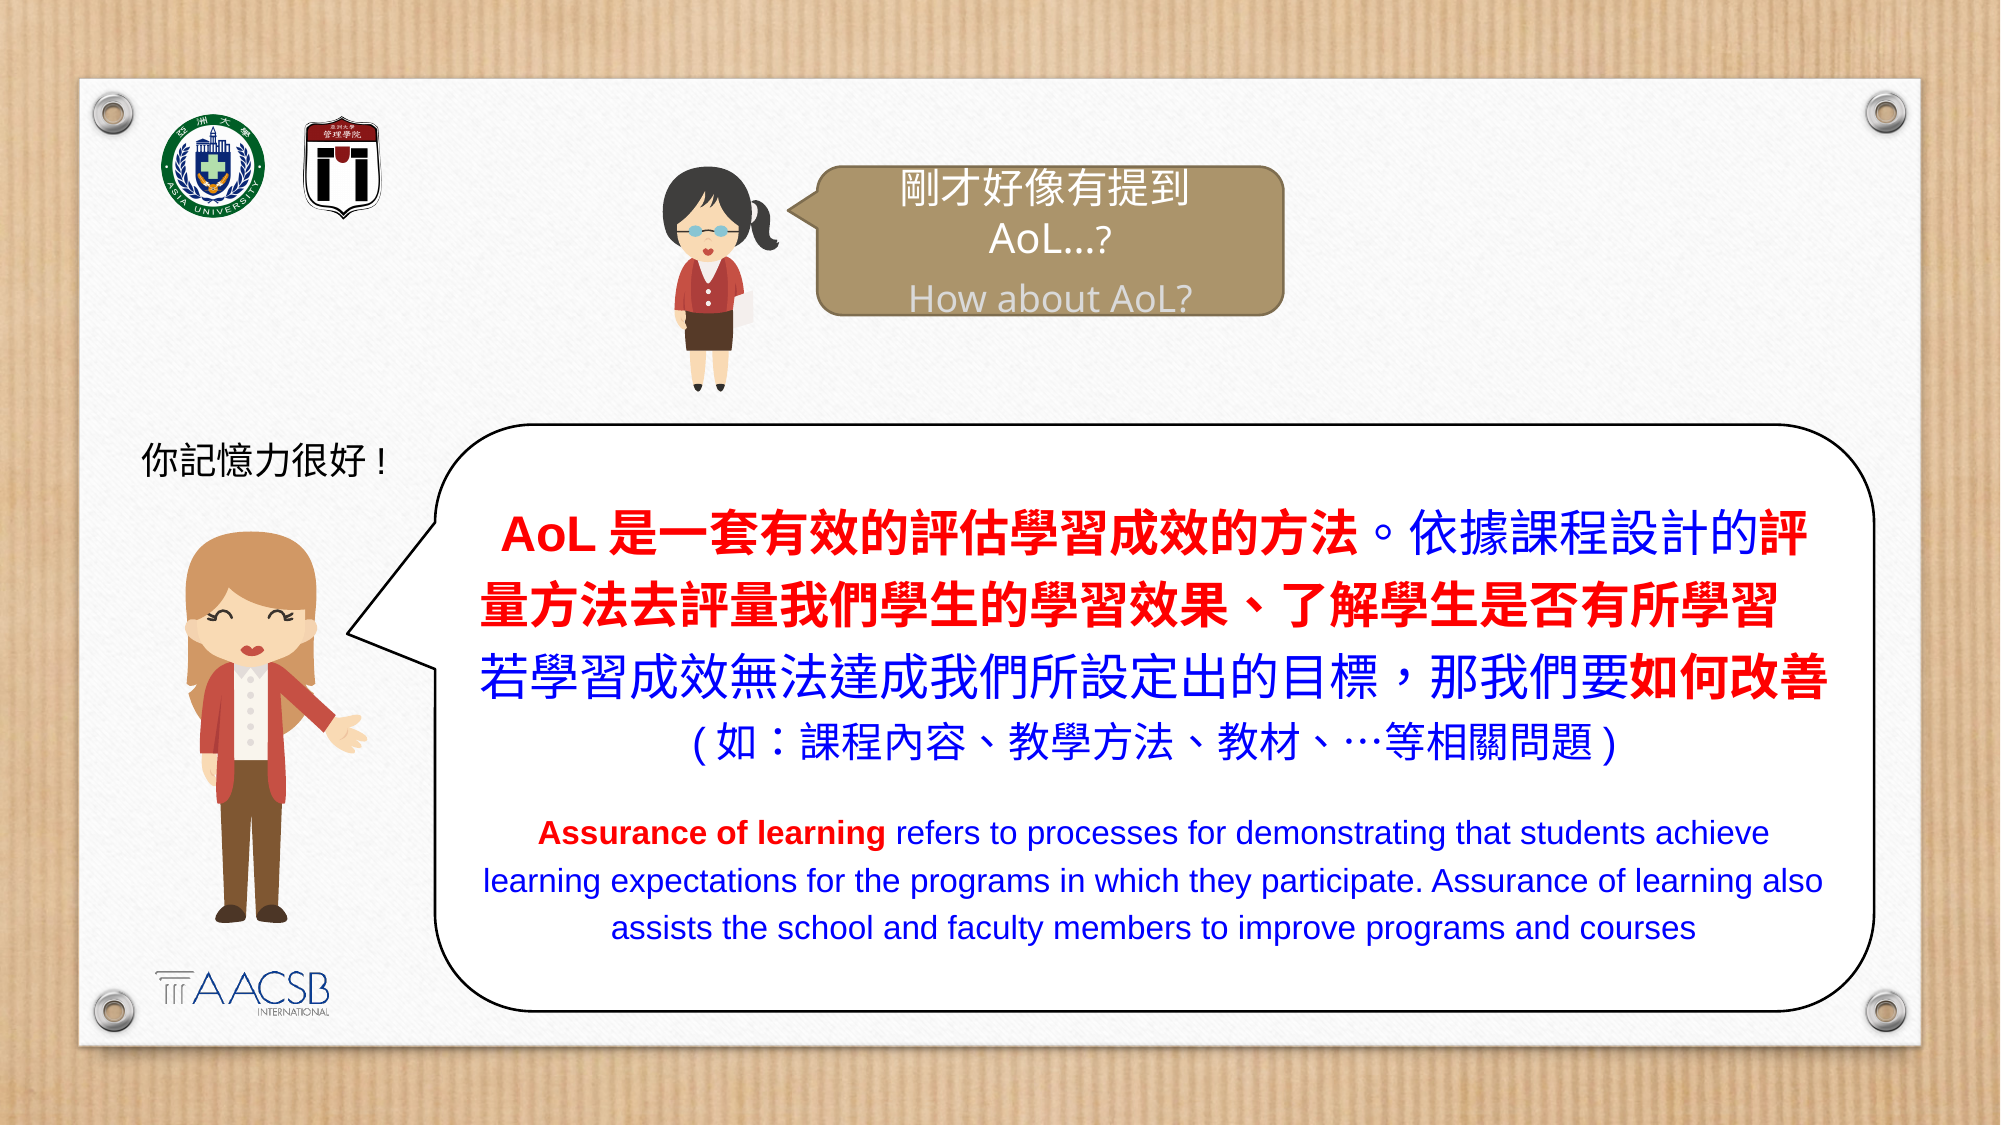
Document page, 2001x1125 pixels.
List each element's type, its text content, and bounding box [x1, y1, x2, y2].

picture [0, 0, 2001, 1125]
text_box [176, 531, 370, 927]
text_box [657, 166, 780, 392]
text_box 剛才好像有提到AoL…? How about AoL? [786, 165, 1285, 317]
text_box 你記憶力很好! [127, 430, 402, 490]
text_box AoL是一套有效的評估學習成效的方法。依據課程設計的評量方法去評量我們學生的學習效果、了解學生是否有所學習。若學習成效無法達成我們所設定出的目標，那我們要如何改善 (如：課程內容、教學方法、教材、…等相關問題) Assurance of learning refers to processes for demonstrating that students achieve learning expectations for the programs in which they participate. Assurance of learning also assists the school and faculty members to improve programs and courses [370, 423, 1876, 1013]
